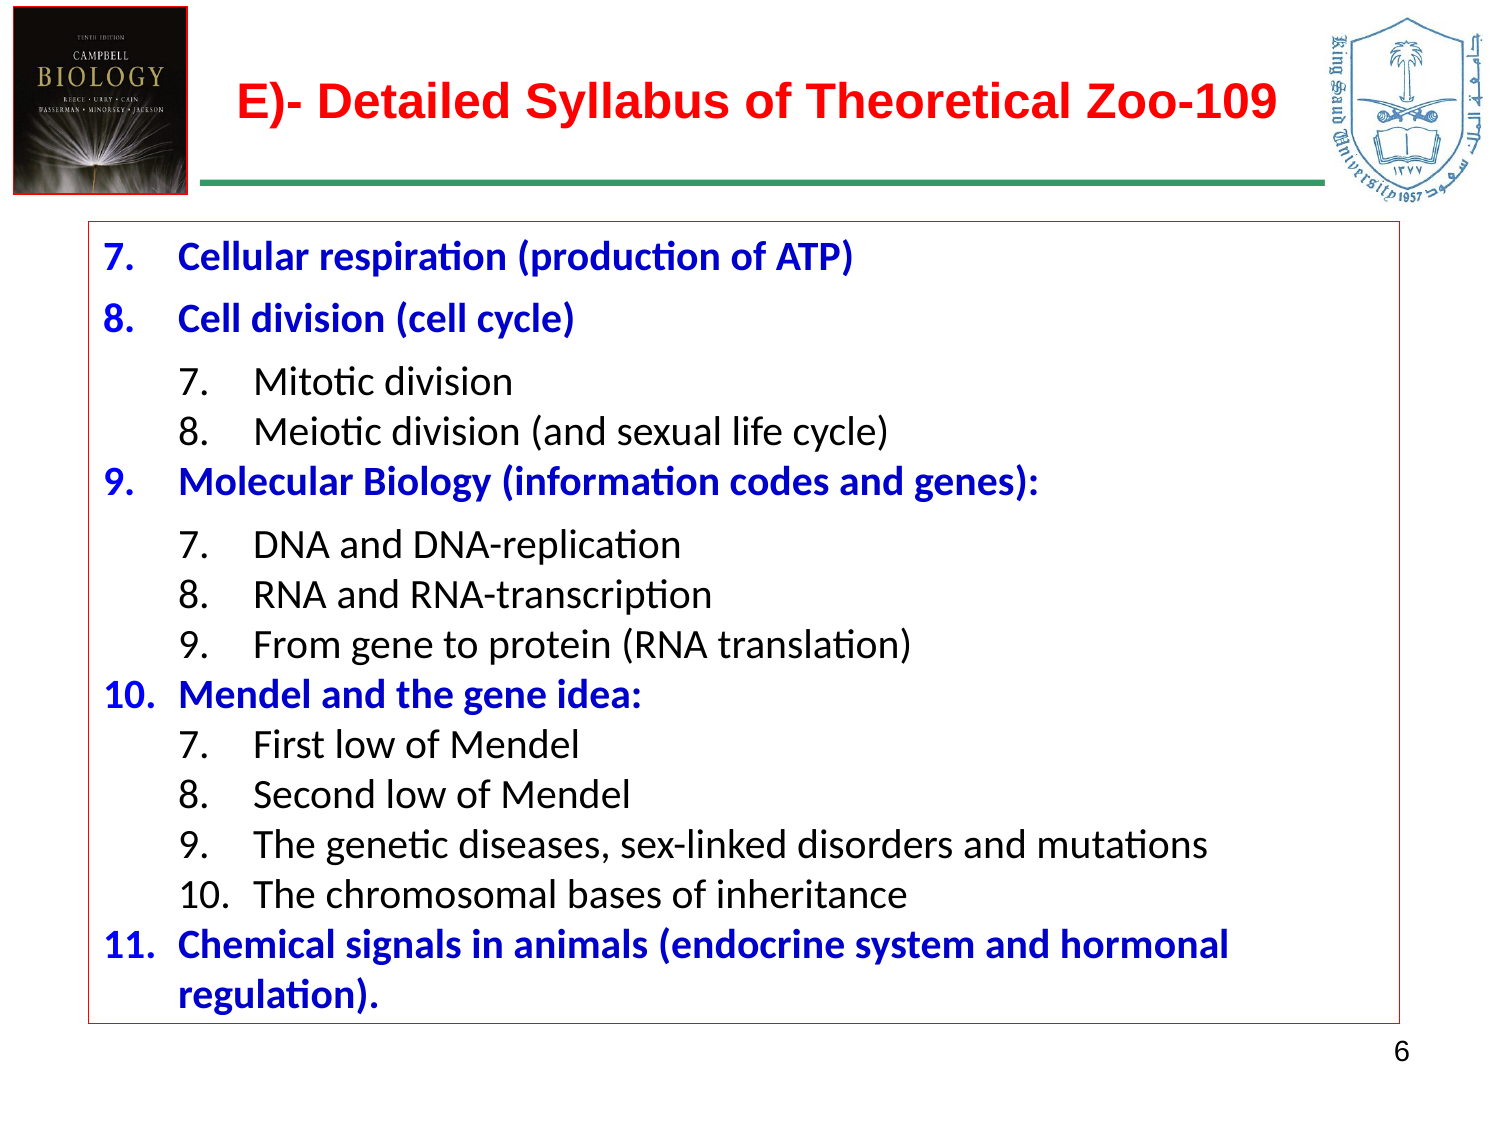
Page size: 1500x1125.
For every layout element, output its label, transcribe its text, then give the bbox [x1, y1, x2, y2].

text_box Cellular respiration (production of ATP) Cell division (cell cycle) Mitotic division Meiotic division (and sexual life cycle) Molecular Biology (information codes and genes): DNA and DNA-replication RNA and RNA-transcription From gene to protein (RNA translation) Mendel and the gene idea: First low of Mendel Second low of Mendel The genetic diseases, sex-linked disorders and mutations The chromosomal bases of inheritance Chemical signals in animals (endocrine system and hormonal regulation). [88, 221, 1400, 1024]
slide_number 6 [1074, 1024, 1426, 1103]
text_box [13, 6, 1488, 209]
